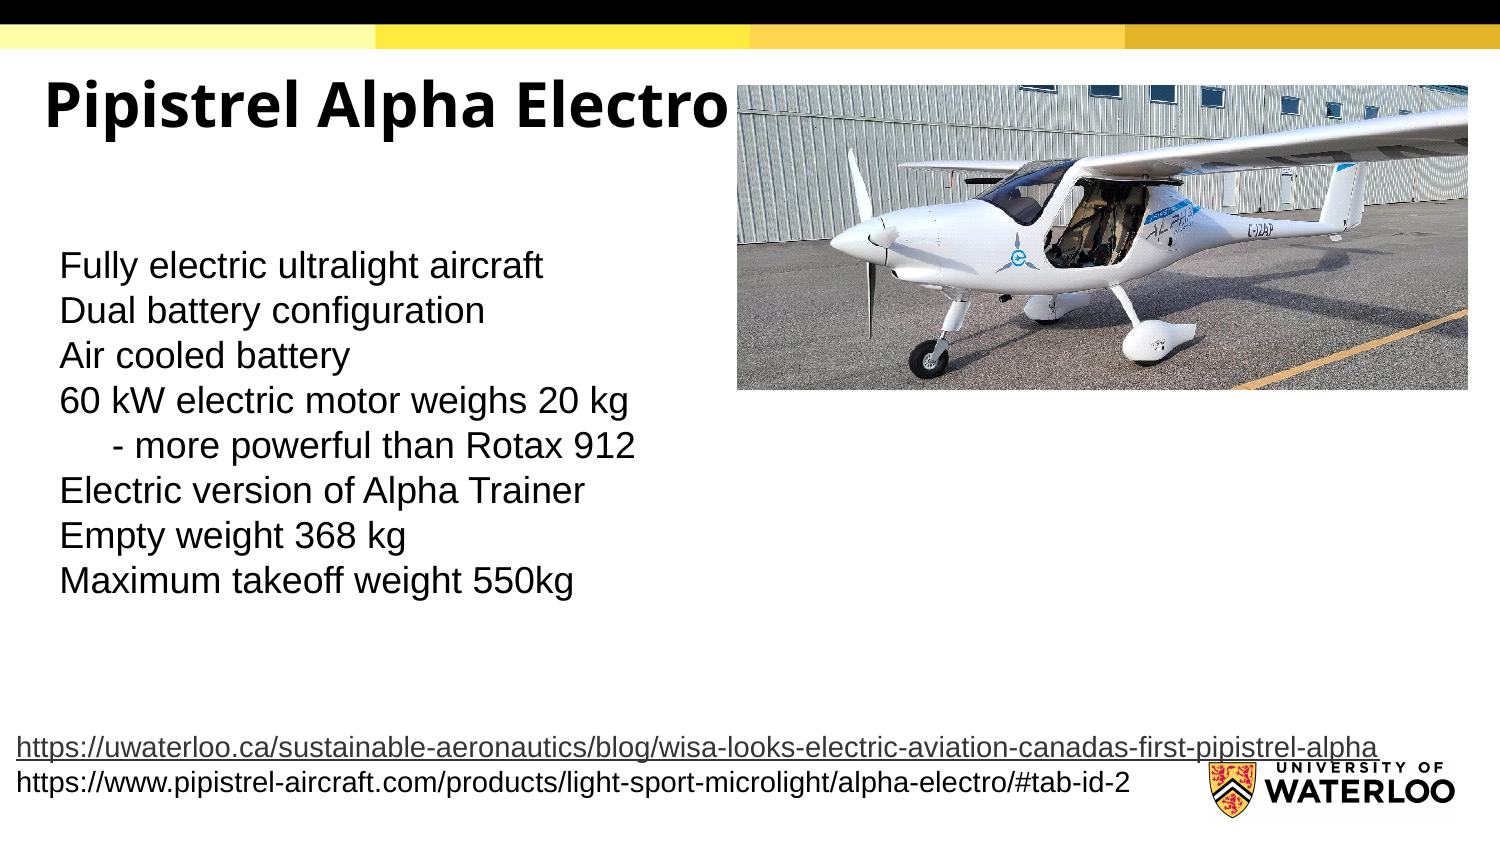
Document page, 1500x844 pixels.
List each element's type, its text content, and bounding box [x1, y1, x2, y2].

text_box https://uwaterloo.ca/sustainable-aeronautics/blog/wisa-looks-electric-aviation-canadas-first-pipistrel-alpha https://www.pipistrel-aircraft.com/products/light-sport-microlight/alpha-electro/#tab-id-2 [1, 721, 1395, 806]
picture [1204, 756, 1459, 822]
title Pipistrel Alpha Electro [31, 53, 1456, 164]
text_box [736, 84, 1469, 391]
text_box Fully electric ultralight aircraft Dual battery configuration Air cooled battery 60 kW electric motor weighs 20 kg - more powerful than Rotax 912 Electric version of Alpha Trainer Empty weight 368 kg Maximum takeoff weight 550kg [44, 233, 722, 643]
